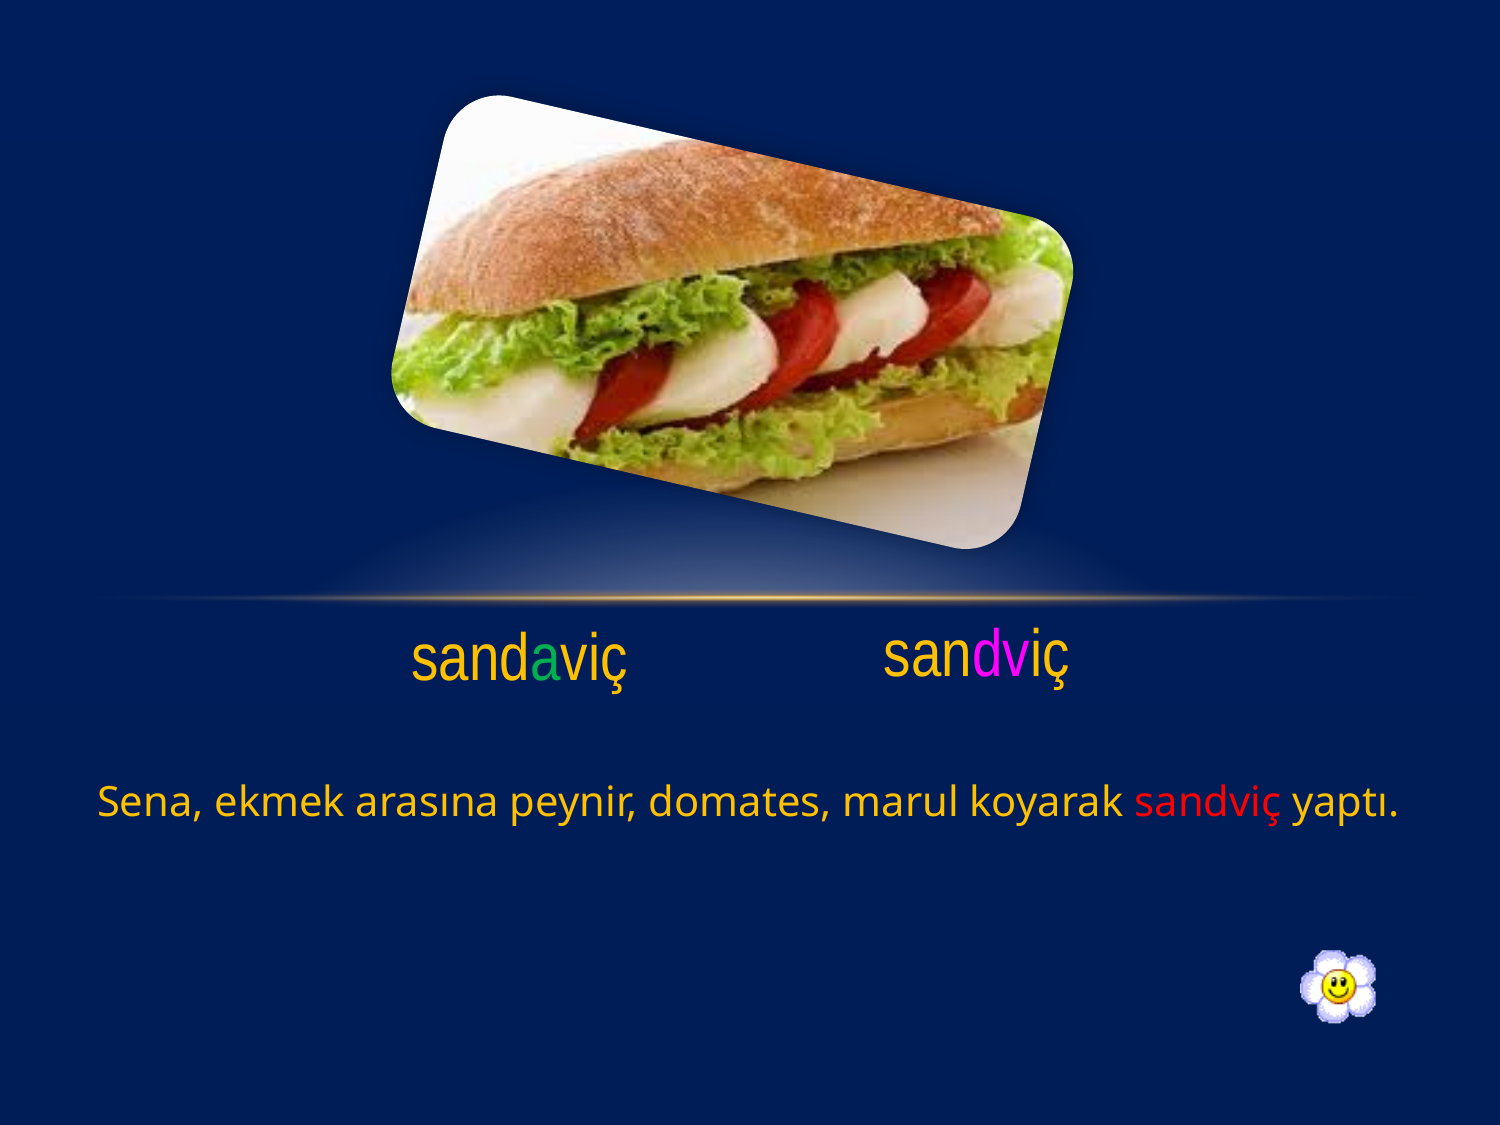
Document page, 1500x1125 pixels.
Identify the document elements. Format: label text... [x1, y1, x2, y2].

text_box Sena, ekmek arasına peynir, domates, marul koyarak sandviç yaptı. [82, 767, 1426, 832]
text_box sandaviç [396, 606, 643, 701]
text_box sandviç [868, 602, 1085, 698]
picture [1300, 948, 1380, 1025]
picture [0, 0, 1500, 750]
